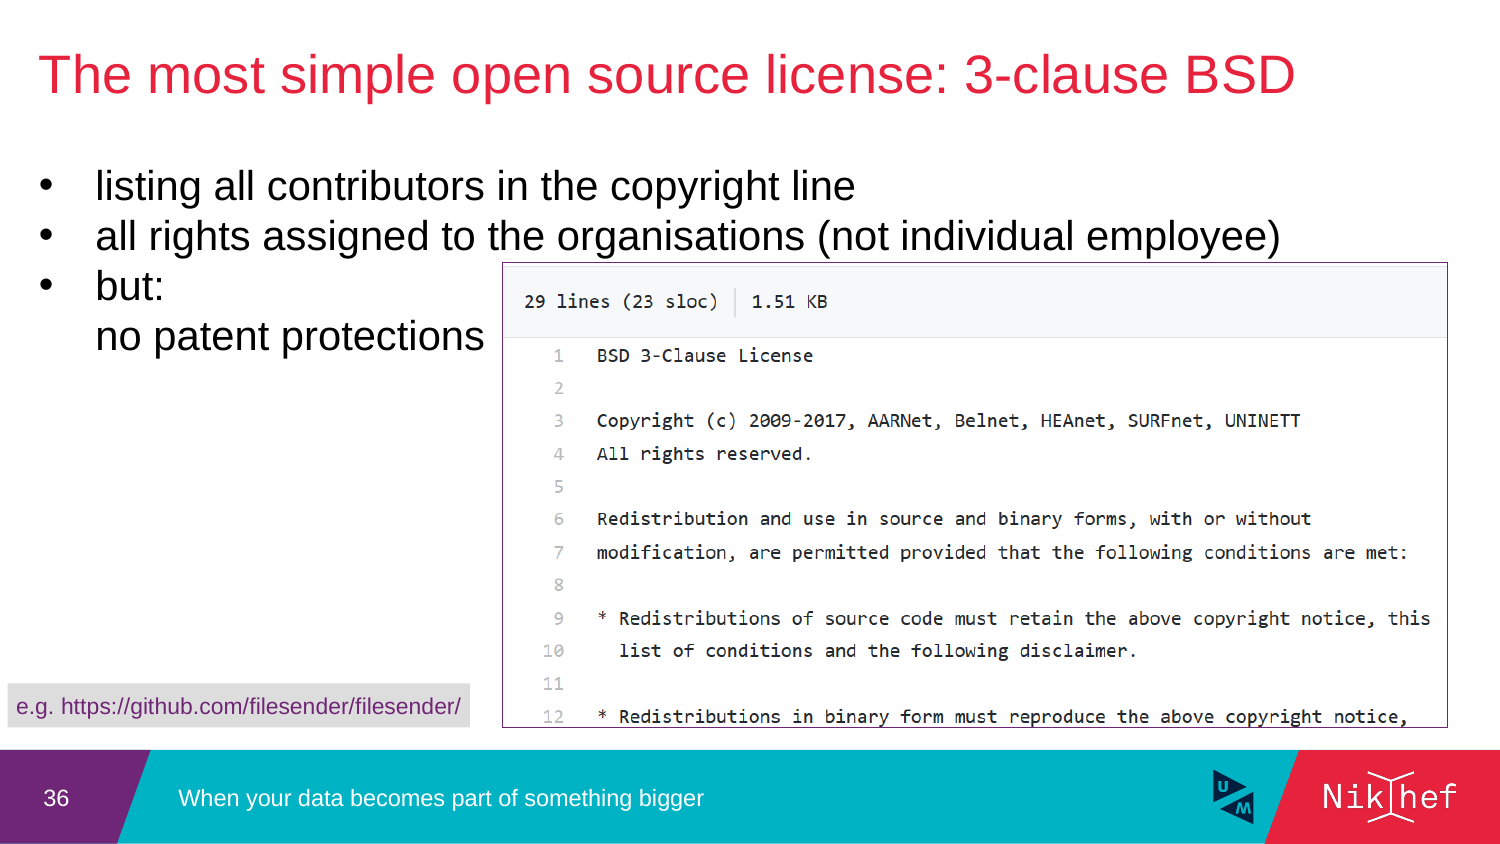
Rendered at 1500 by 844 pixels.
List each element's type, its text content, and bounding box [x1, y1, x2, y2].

slide_number 36 [42, 782, 73, 812]
list The most simple open source license: 3-clause BSD [38, 38, 1462, 106]
picture [1324, 771, 1456, 823]
text_box e.g. https://github.com/filesender/filesender/ [7, 683, 470, 728]
list listing all contributors in the copyright line all rights assigned to the organisations (not individual employee) but: no patent protections [38, 158, 1462, 713]
picture [502, 262, 1448, 729]
footer When your data becomes part of something bigger [163, 755, 1244, 838]
